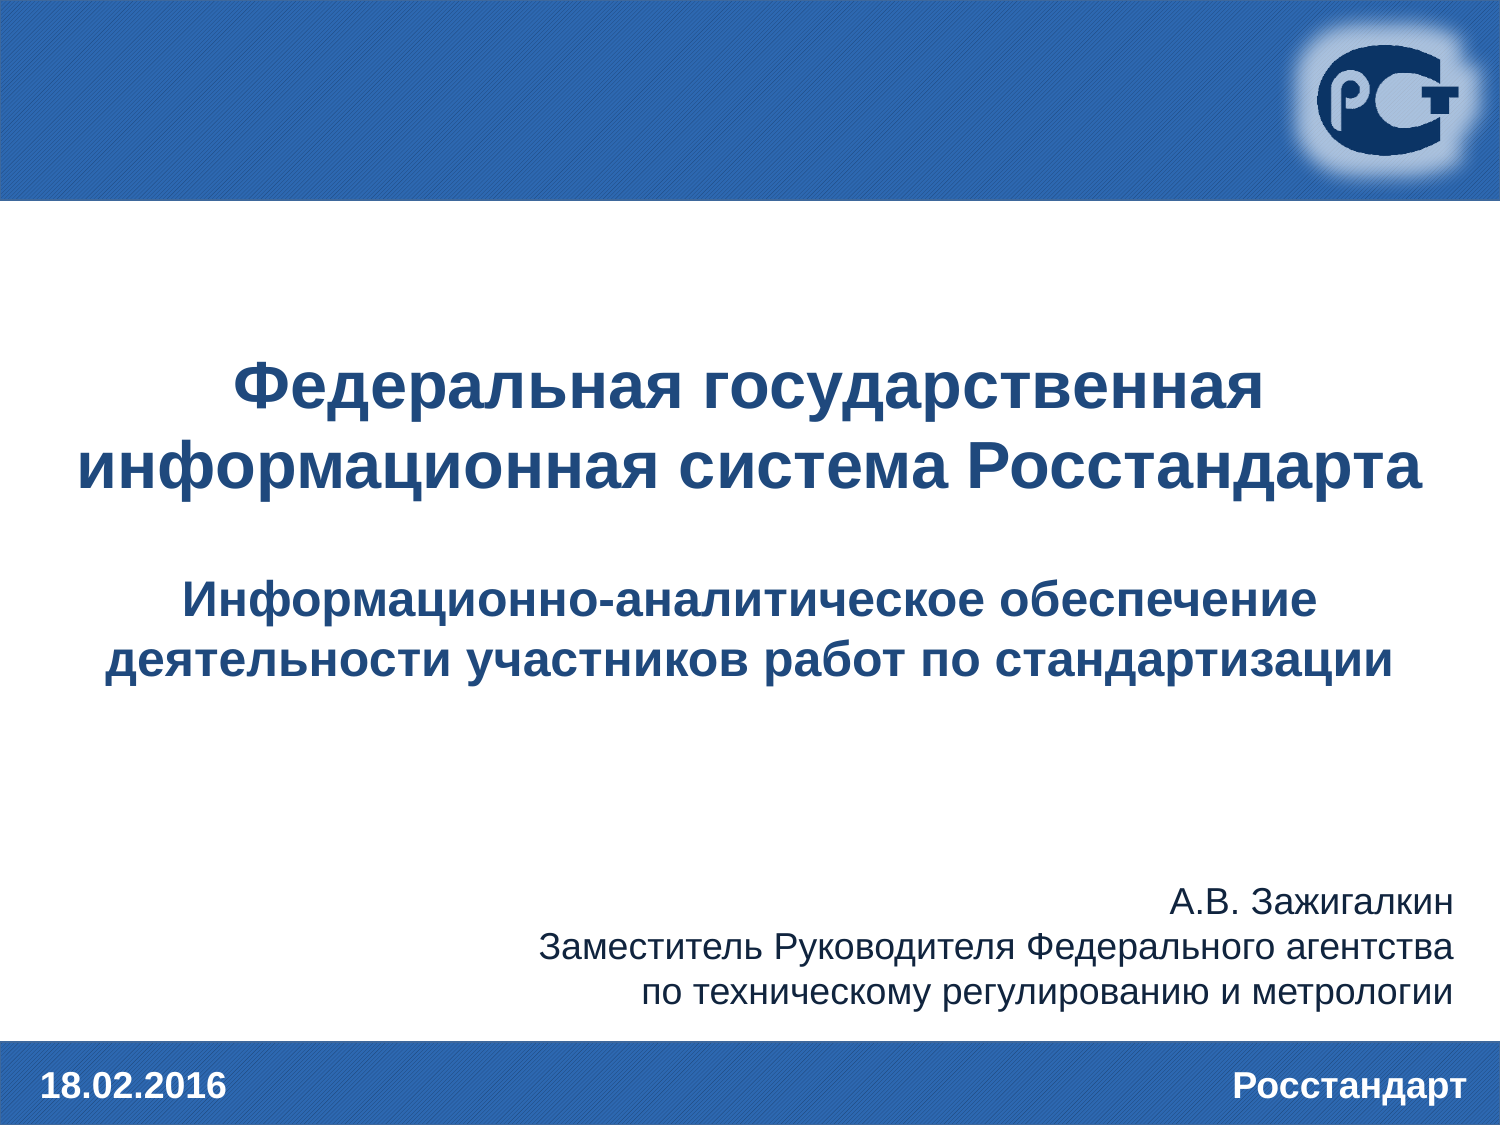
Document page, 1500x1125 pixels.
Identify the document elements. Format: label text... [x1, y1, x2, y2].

text_box А.В. Зажигалкин Заместитель Руководителя Федерального агентства по техническому регулированию и метрологии [523, 869, 1469, 1019]
title Федеральная государственная информационная система Росстандарта Информационно-аналитическое обеспечение деятельности участников работ по стандартизации [0, 200, 1500, 828]
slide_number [15, 1062, 252, 1104]
text_box Росстандарт [1217, 1053, 1483, 1114]
